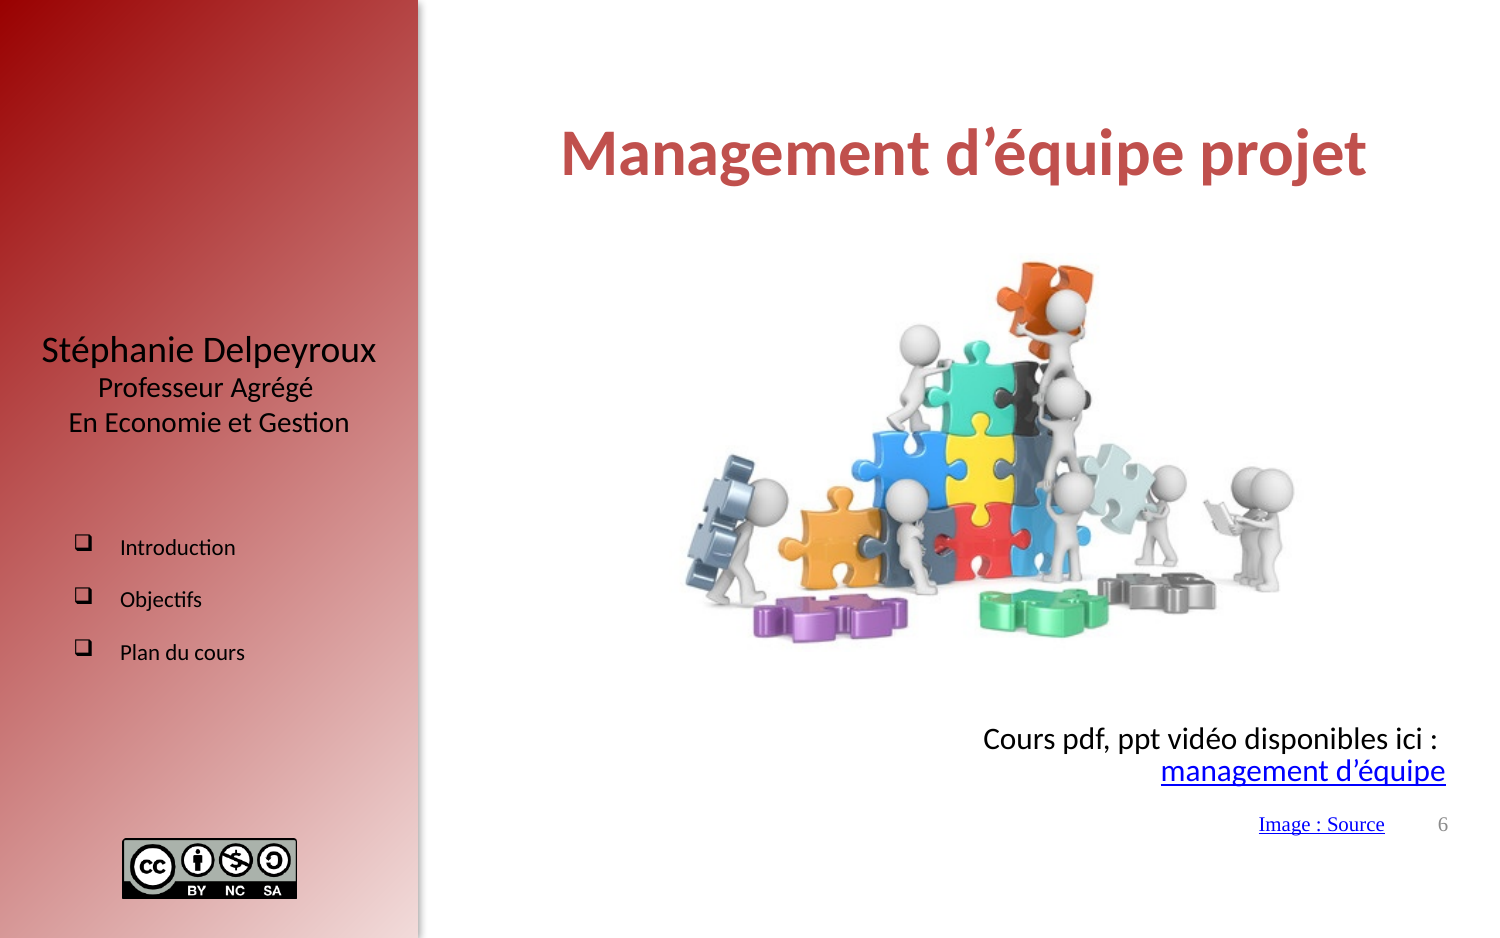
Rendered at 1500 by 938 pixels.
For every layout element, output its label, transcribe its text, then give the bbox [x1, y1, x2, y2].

picture [122, 838, 297, 899]
text_box Image : Source [1139, 803, 1400, 844]
text_box Management d’équipe projet [423, 101, 1500, 196]
slide_number 6 [1400, 804, 1464, 841]
picture [669, 252, 1306, 652]
text_box Cours pdf, ppt vidéo disponibles ici : management d’équipe [442, 715, 1461, 796]
